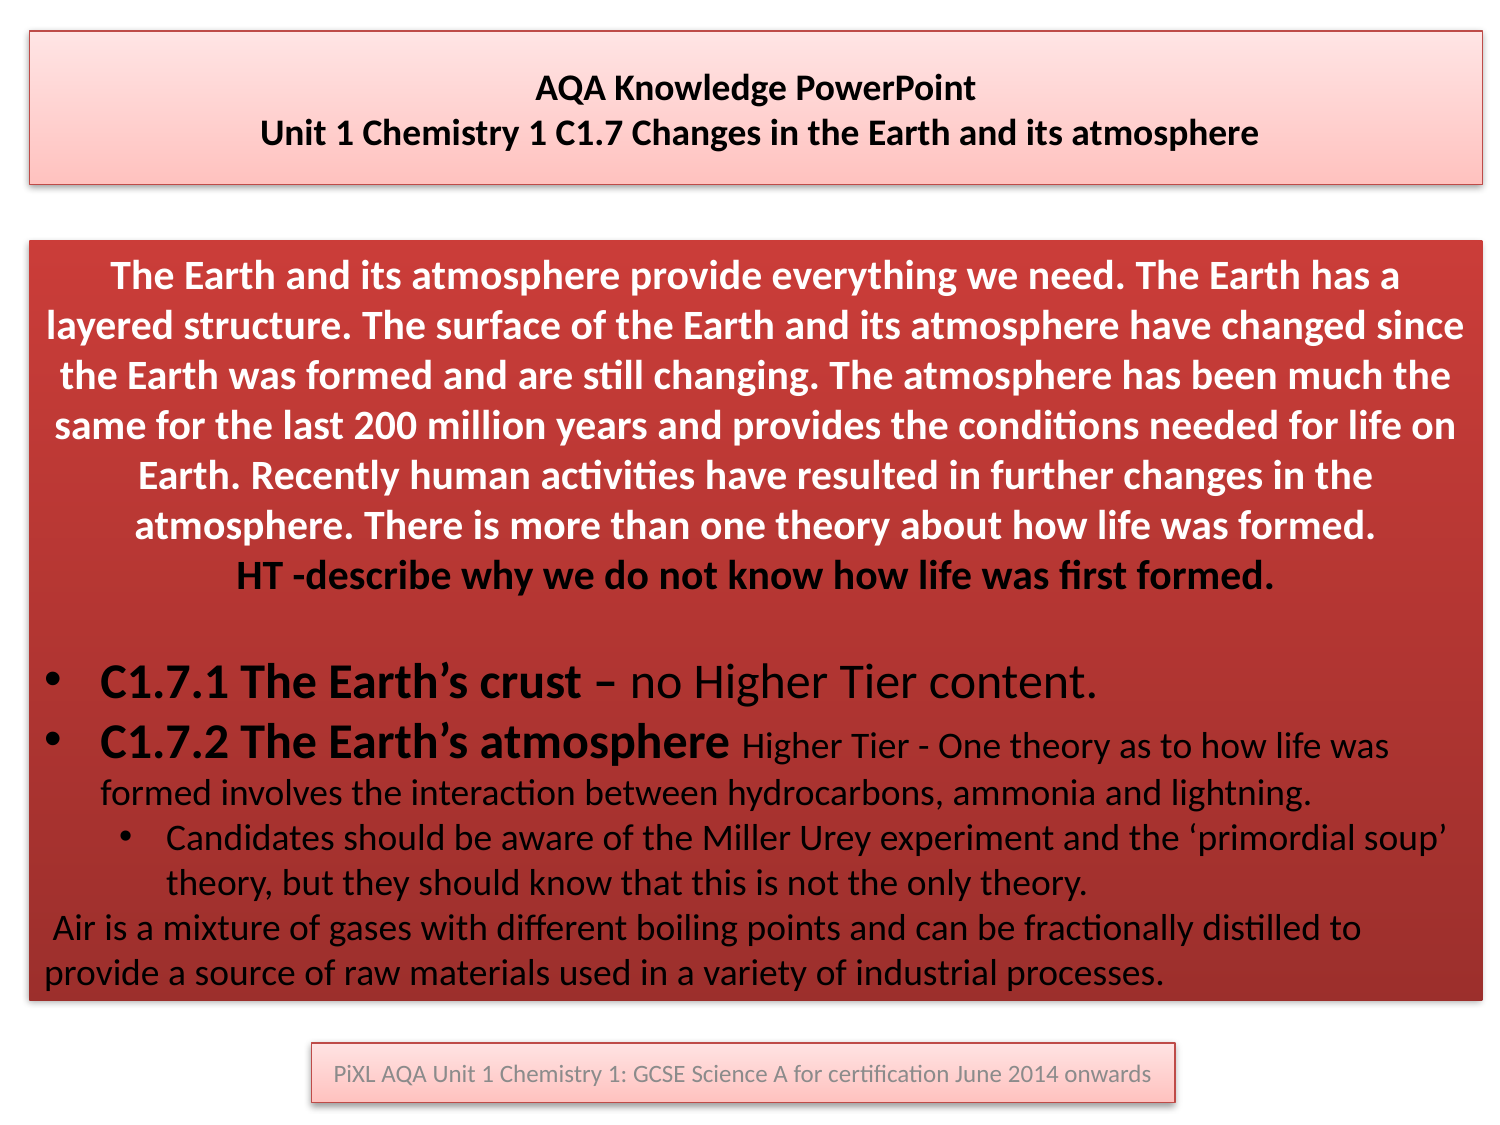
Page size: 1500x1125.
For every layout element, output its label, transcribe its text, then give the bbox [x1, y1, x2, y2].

text_box The Earth and its atmosphere provide everything we need. The Earth has a layered structure. The surface of the Earth and its atmosphere have changed since the Earth was formed and are still changing. The atmosphere has been much the same for the last 200 million years and provides the conditions needed for life on Earth. Recently human activities have resulted in further changes in the atmosphere. There is more than one theory about how life was formed. HT -describe why we do not know how life was first formed. C1.7.1 The Earth’s crust – no Higher Tier content. C1.7.2 The Earth’s atmosphere Higher Tier - One theory as to how life was formed involves the interaction between hydrocarbons, ammonia and lightning. Candidates should be aware of the Miller Urey experiment and the ‘primordial soup’ theory, but they should know that this is not the only theory. Air is a mixture of gases with different boiling points and can be fractionally distilled to provide a source of raw materials used in a variety of industrial processes. [29, 240, 1483, 1001]
text_box AQA Knowledge PowerPoint Unit 1 Chemistry 1 C1.7 Changes in the Earth and its atmosphere [29, 30, 1483, 185]
footer PiXL AQA Unit 1 Chemistry 1: GCSE Science A for certification June 2014 onwards [311, 1042, 1176, 1103]
